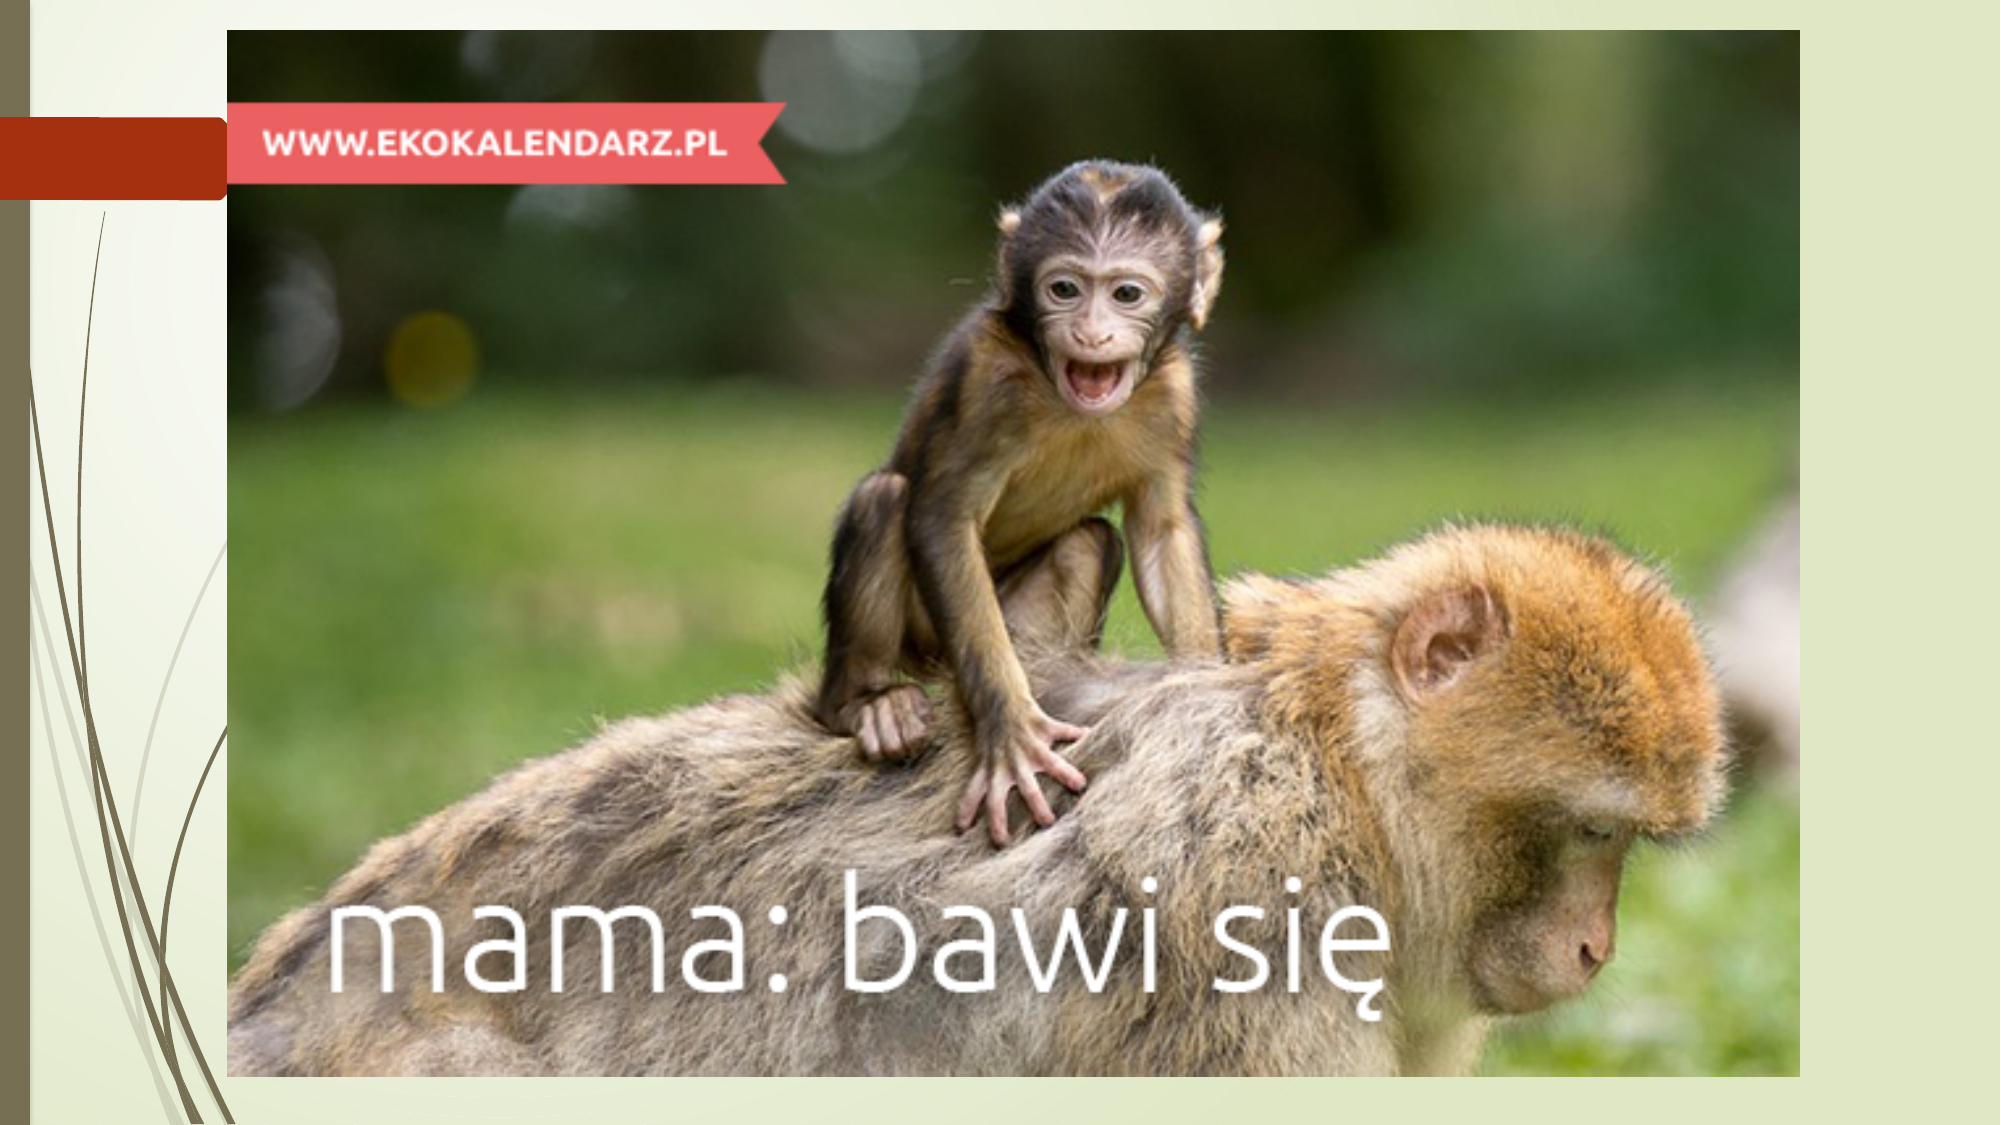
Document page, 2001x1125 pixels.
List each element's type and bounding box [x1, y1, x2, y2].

picture [226, 30, 1801, 1077]
